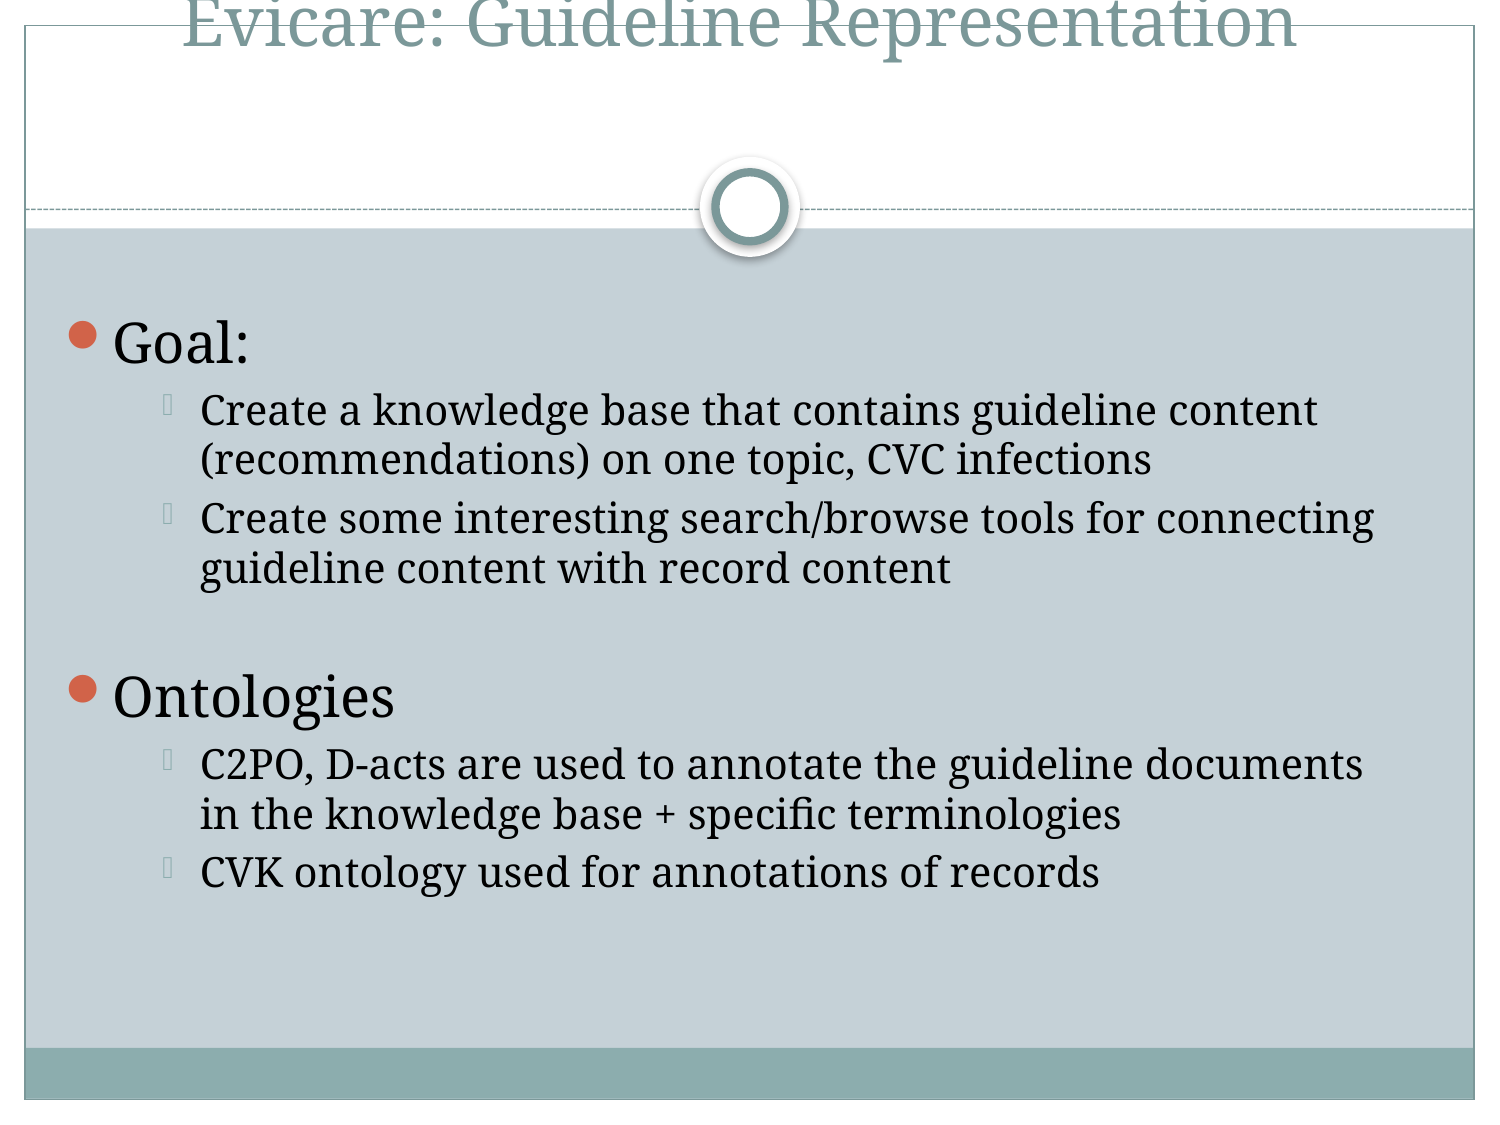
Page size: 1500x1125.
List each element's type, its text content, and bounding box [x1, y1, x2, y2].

list Goal: Create a knowledge base that contains guideline content (recommendations) on one topic, CVC infections Create some interesting search/browse tools for connecting guideline content with record content Ontologies C2PO, D-acts are used to annotate the guideline documents in the knowledge base + specific terminologies CVK ontology used for annotations of records [50, 299, 1425, 1038]
title Evicare: Guideline Representation [0, 0, 1500, 150]
